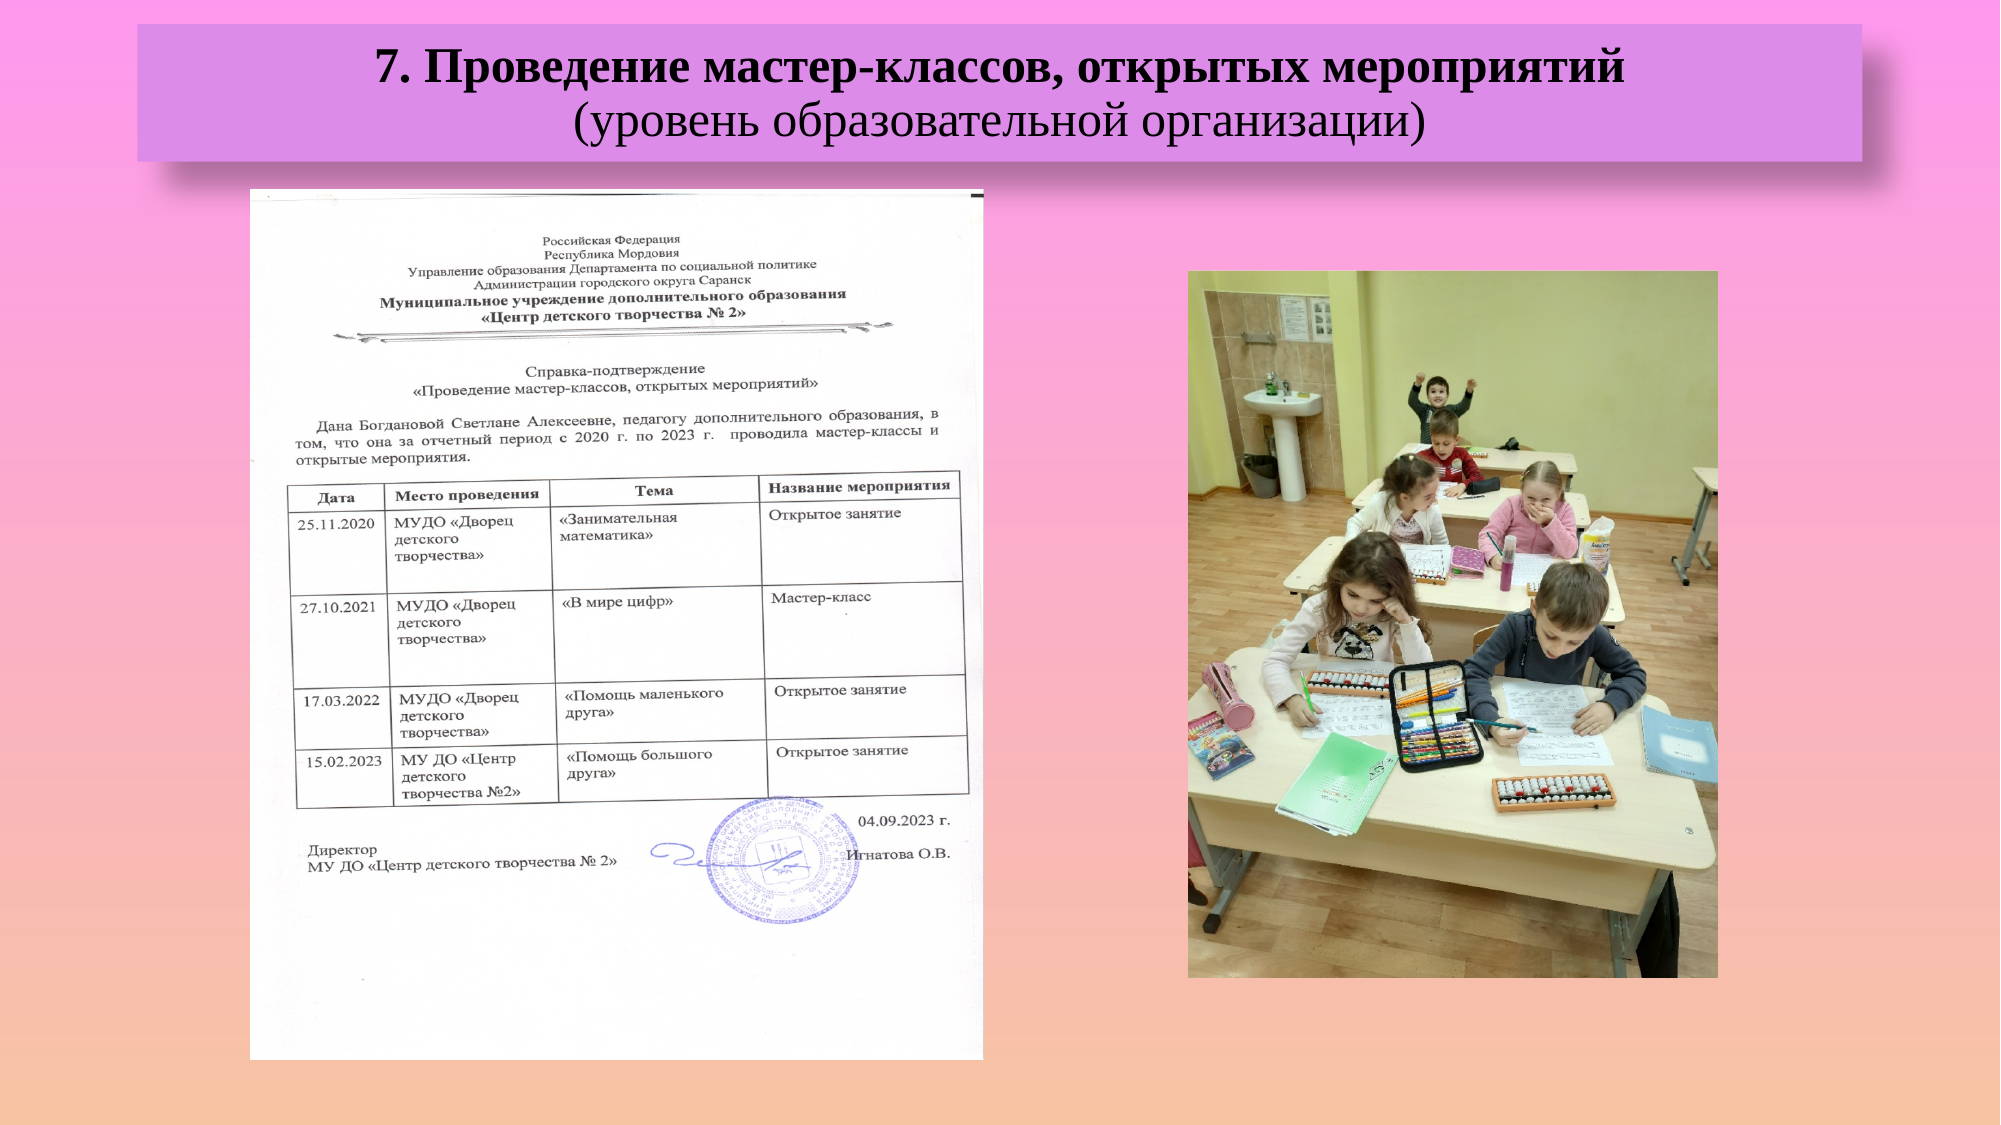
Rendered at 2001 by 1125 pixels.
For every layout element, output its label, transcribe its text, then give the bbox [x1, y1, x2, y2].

title 7. Проведение мастер-классов, открытых мероприятий (уровень образовательной организации) [137, 24, 1863, 162]
picture [1098, 271, 1806, 977]
picture [250, 189, 984, 1060]
